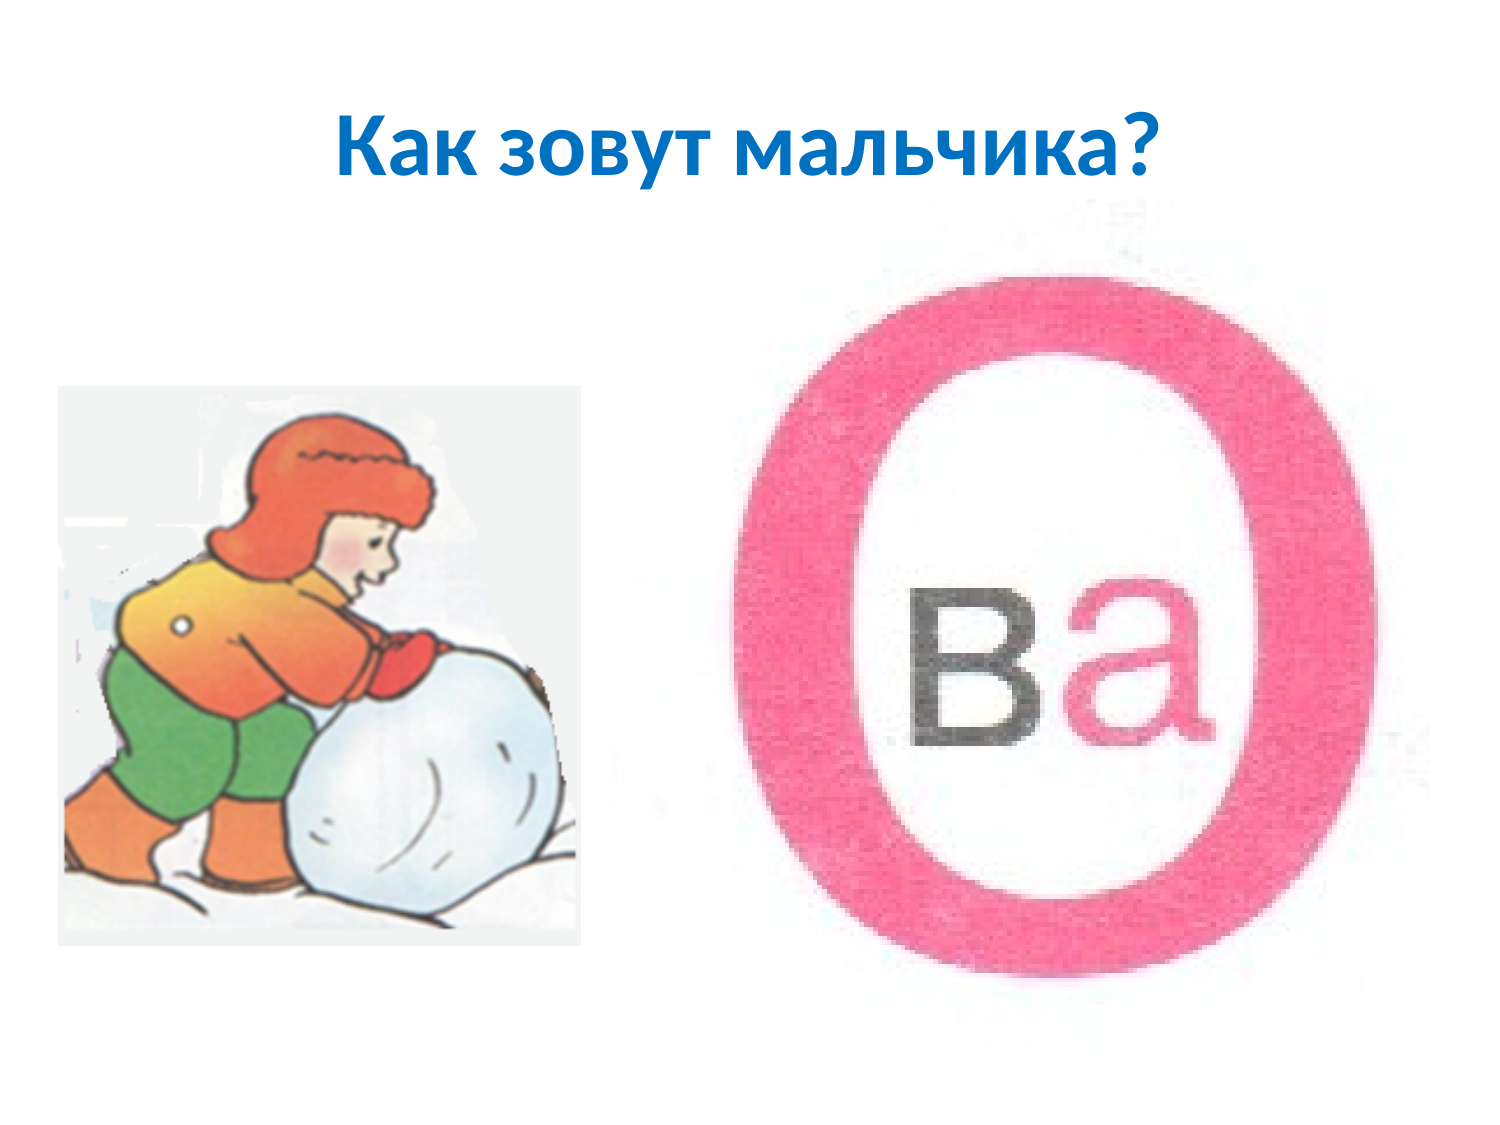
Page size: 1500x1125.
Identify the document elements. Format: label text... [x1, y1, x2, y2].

picture [58, 386, 581, 947]
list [609, 198, 1430, 1094]
title Как зовут мальчика? [75, 45, 1425, 233]
